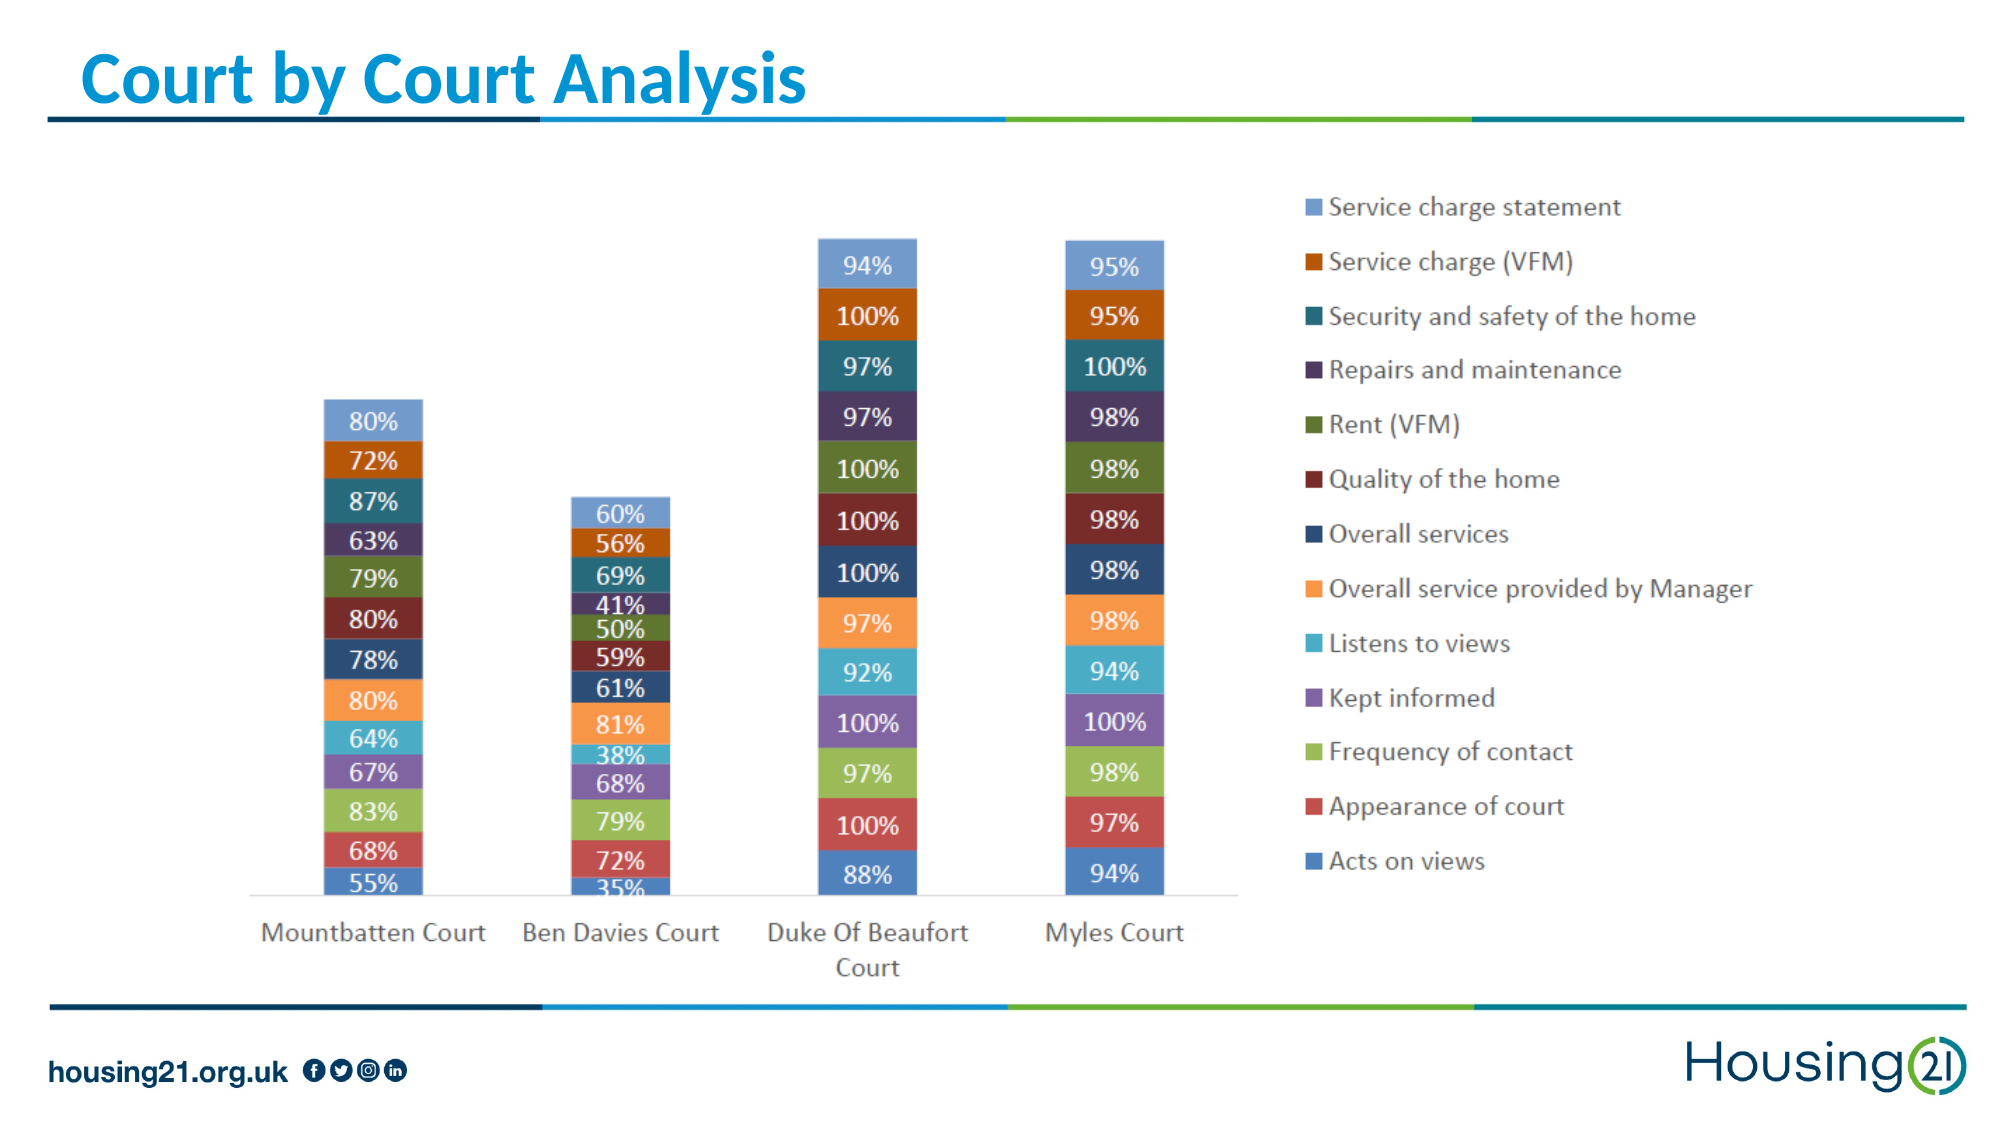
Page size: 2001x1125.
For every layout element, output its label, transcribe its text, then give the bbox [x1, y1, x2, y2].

title Court by Court Analysis [49, 31, 1884, 117]
picture [0, 0, 2000, 1125]
